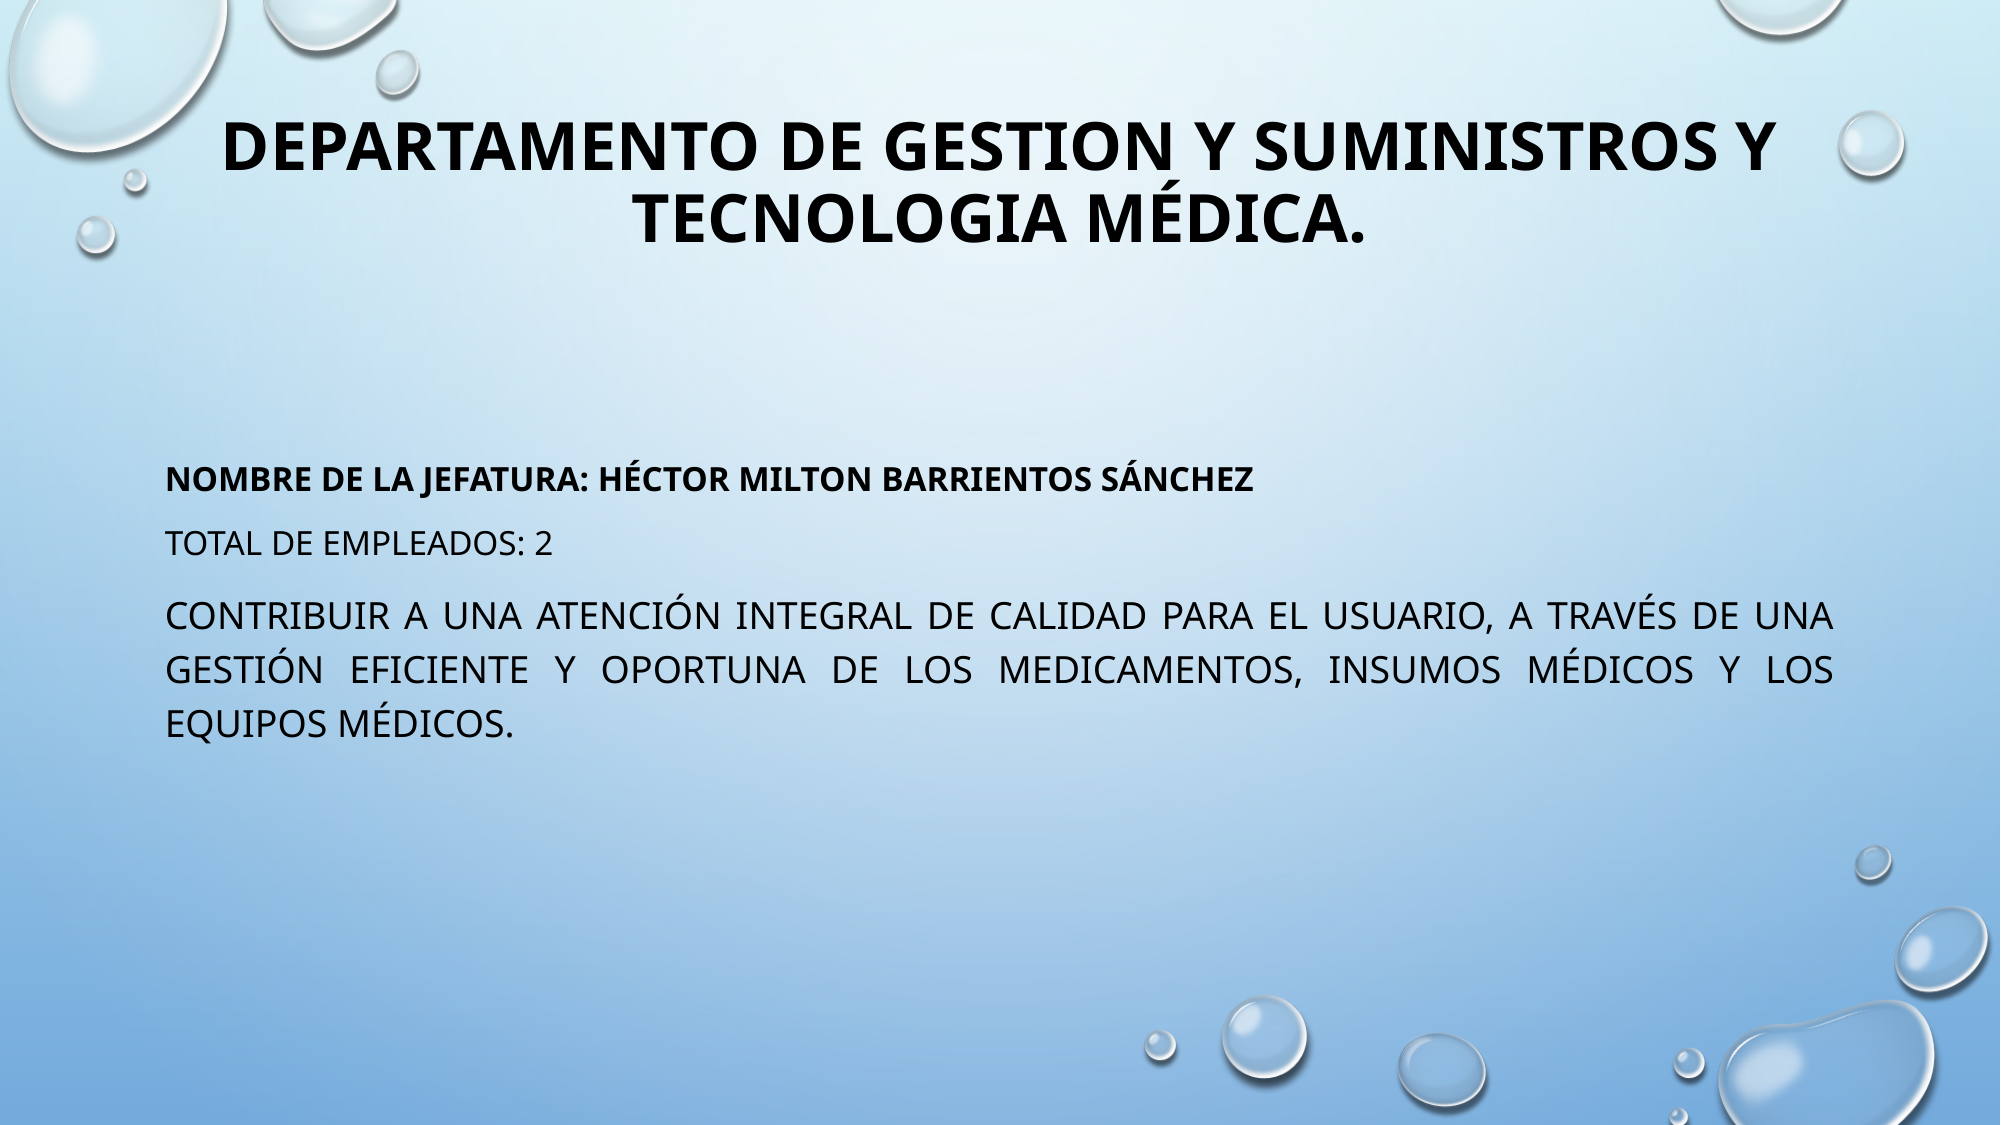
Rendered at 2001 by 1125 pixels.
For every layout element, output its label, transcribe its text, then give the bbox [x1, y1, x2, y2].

picture [0, 0, 2000, 1125]
title DEPARTAMENTO DE GESTION Y SUMINISTROS Y TECNOLOGIA MÉDICA. [149, 99, 1851, 244]
list Nombre de la Jefatura: Héctor Milton Barrientos Sánchez Total de Empleados: 2 Contribuir a una atención integral de calidad para el usuario, a través de una gestión eficiente y oportuna de los medicamentos, insumos médicos y los equipos médicos. [149, 244, 1851, 956]
